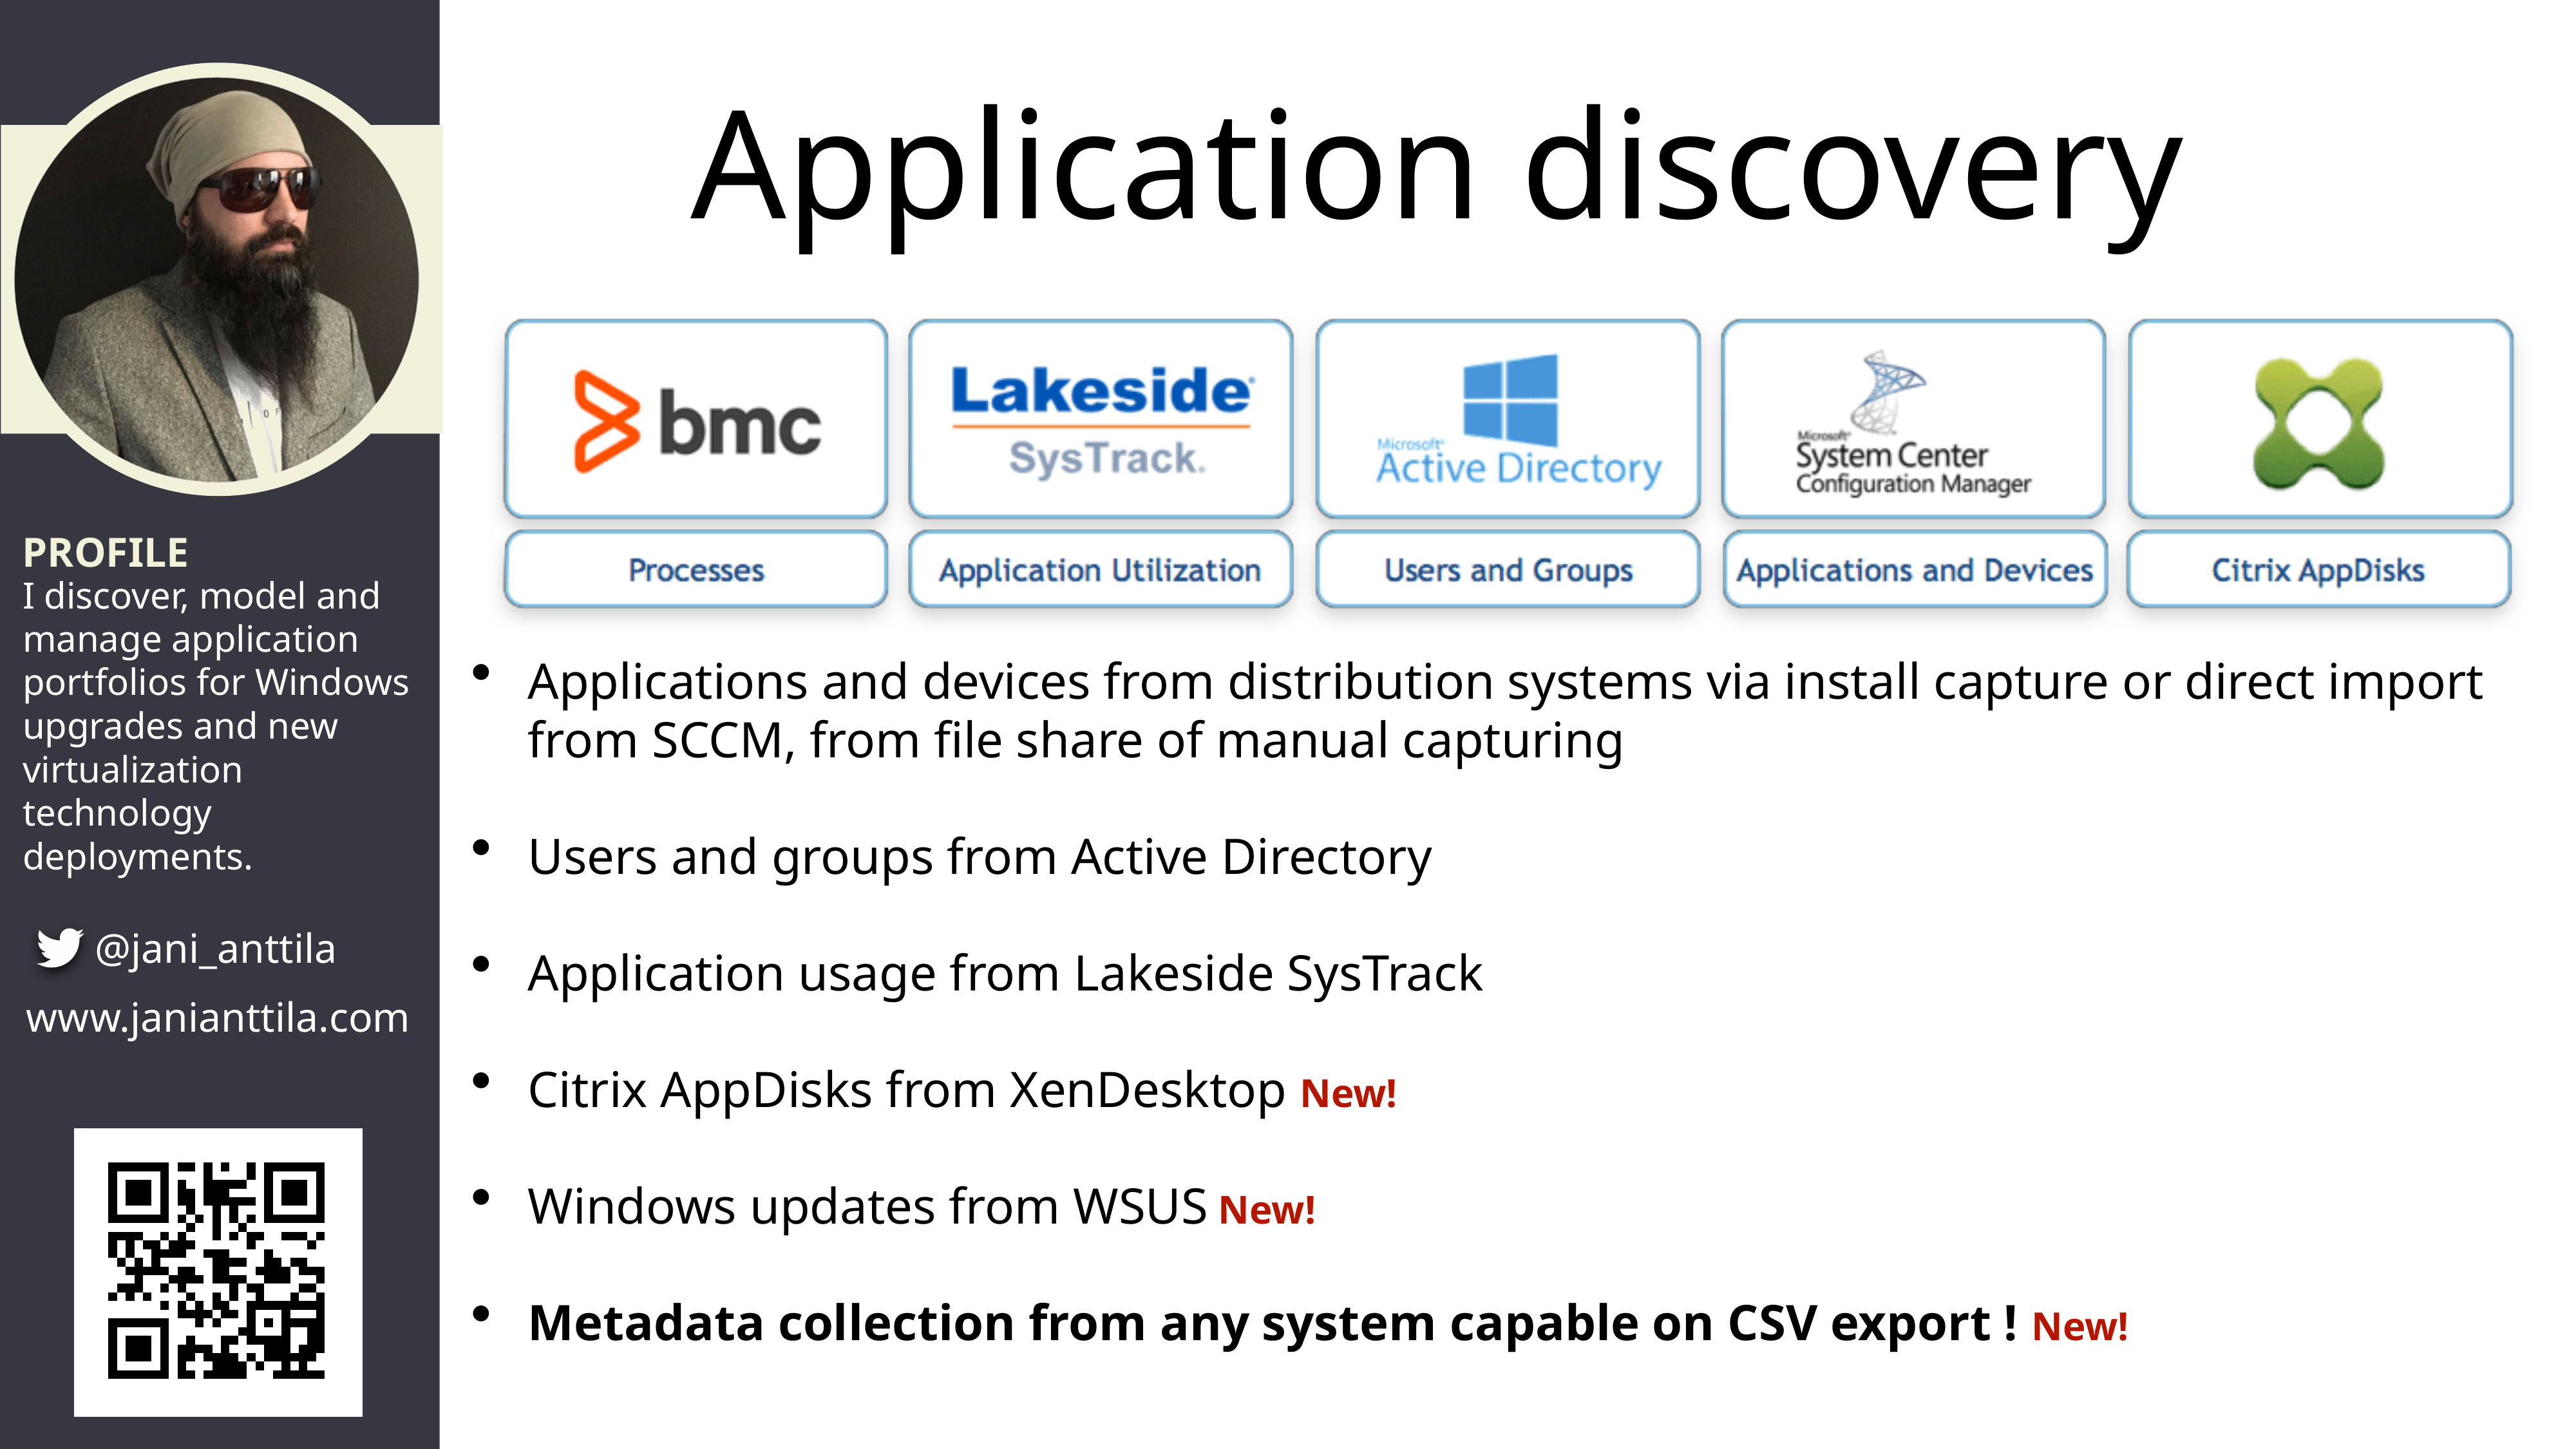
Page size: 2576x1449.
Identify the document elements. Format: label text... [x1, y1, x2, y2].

picture [74, 1128, 363, 1417]
picture [487, 310, 2533, 637]
picture [14, 77, 419, 482]
list Applications and devices from distribution systems via install capture or direct import from SCCM, from file share of manual capturing Users and groups from Active Directory Application usage from Lakeside SysTrack Citrix AppDisks from XenDesktop New! Windows updates from WSUS New! Metadata collection from any system capable on CSV export ! New! [465, 642, 2555, 1358]
picture [24, 918, 97, 990]
title Application discovery [476, 37, 2398, 279]
